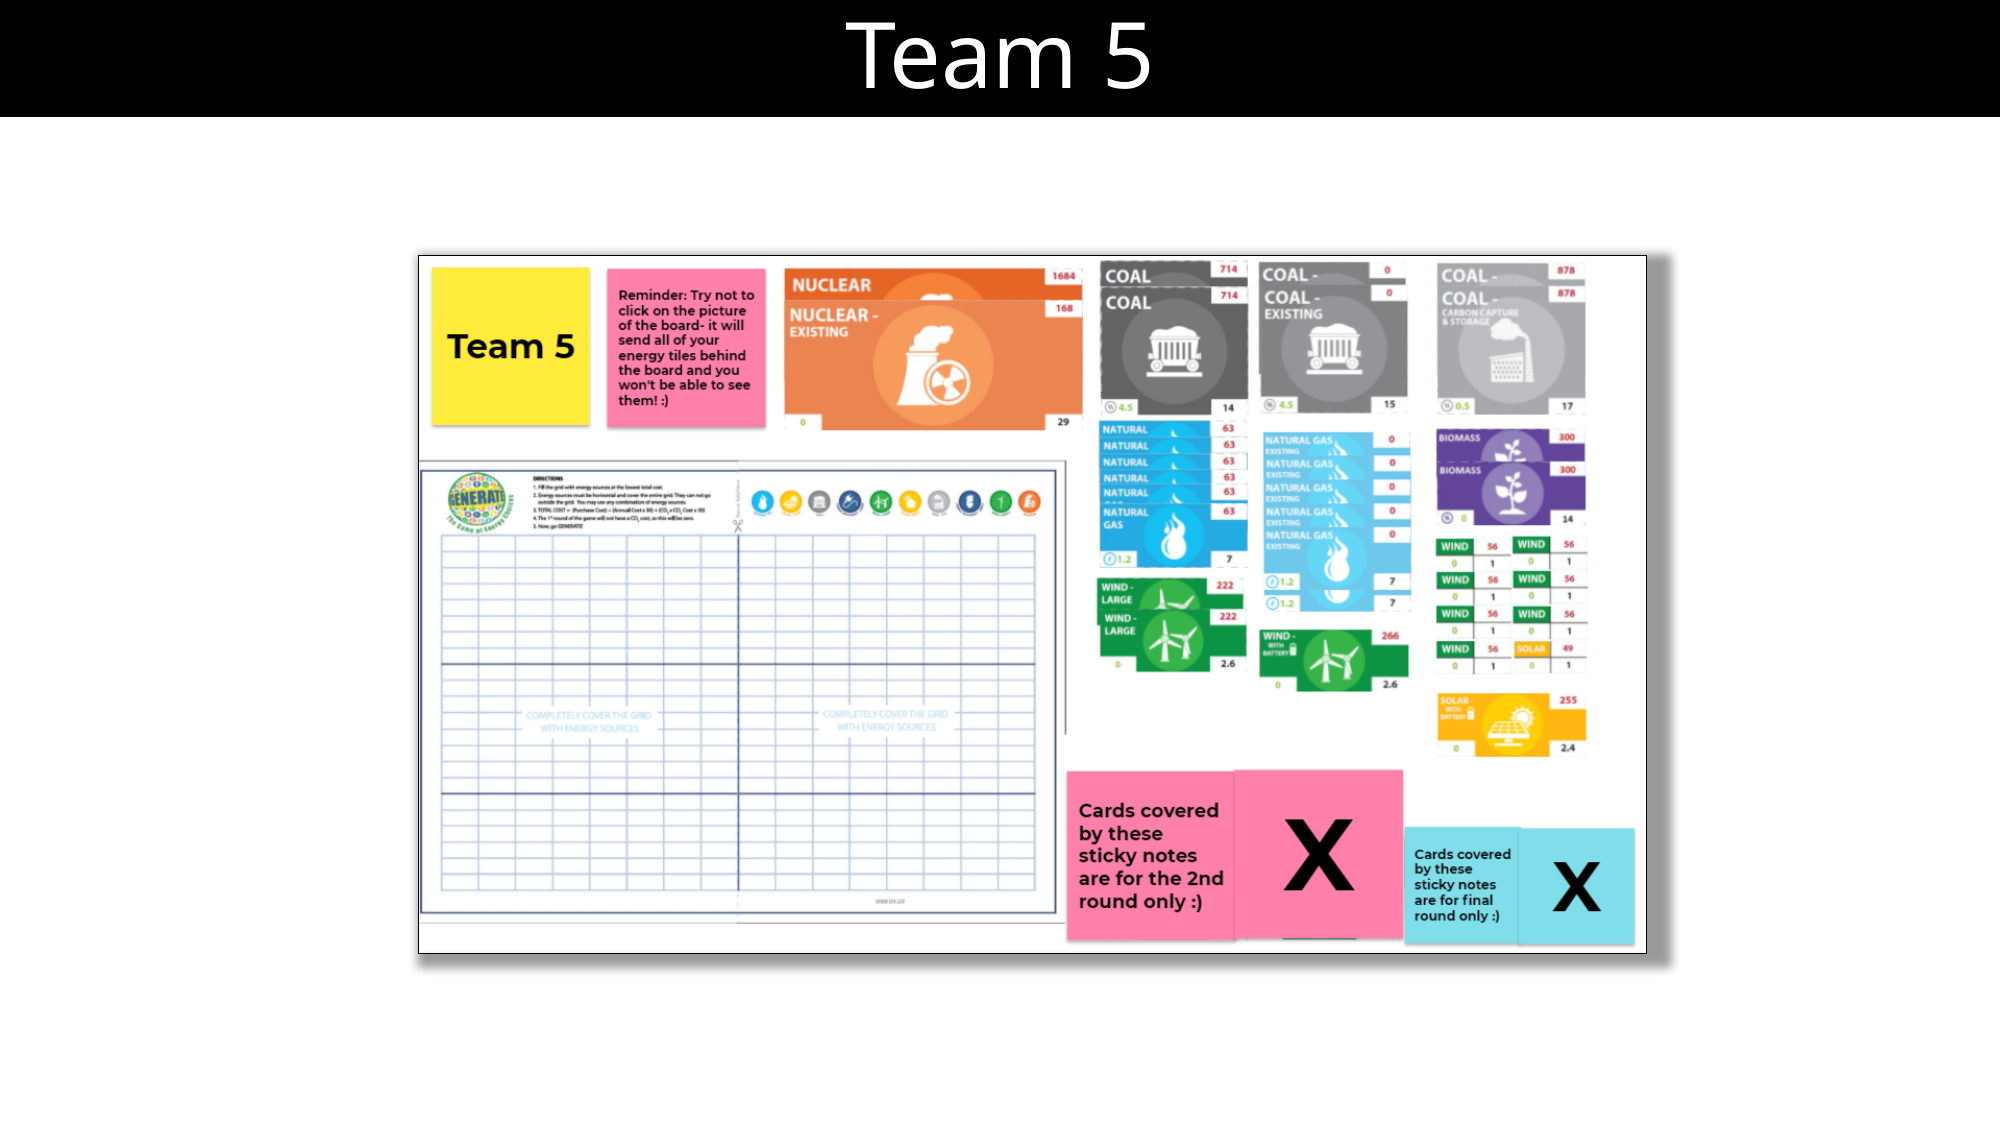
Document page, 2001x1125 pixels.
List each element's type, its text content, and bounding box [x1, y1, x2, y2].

picture [418, 255, 1647, 954]
title Team 5 [0, 0, 2000, 117]
